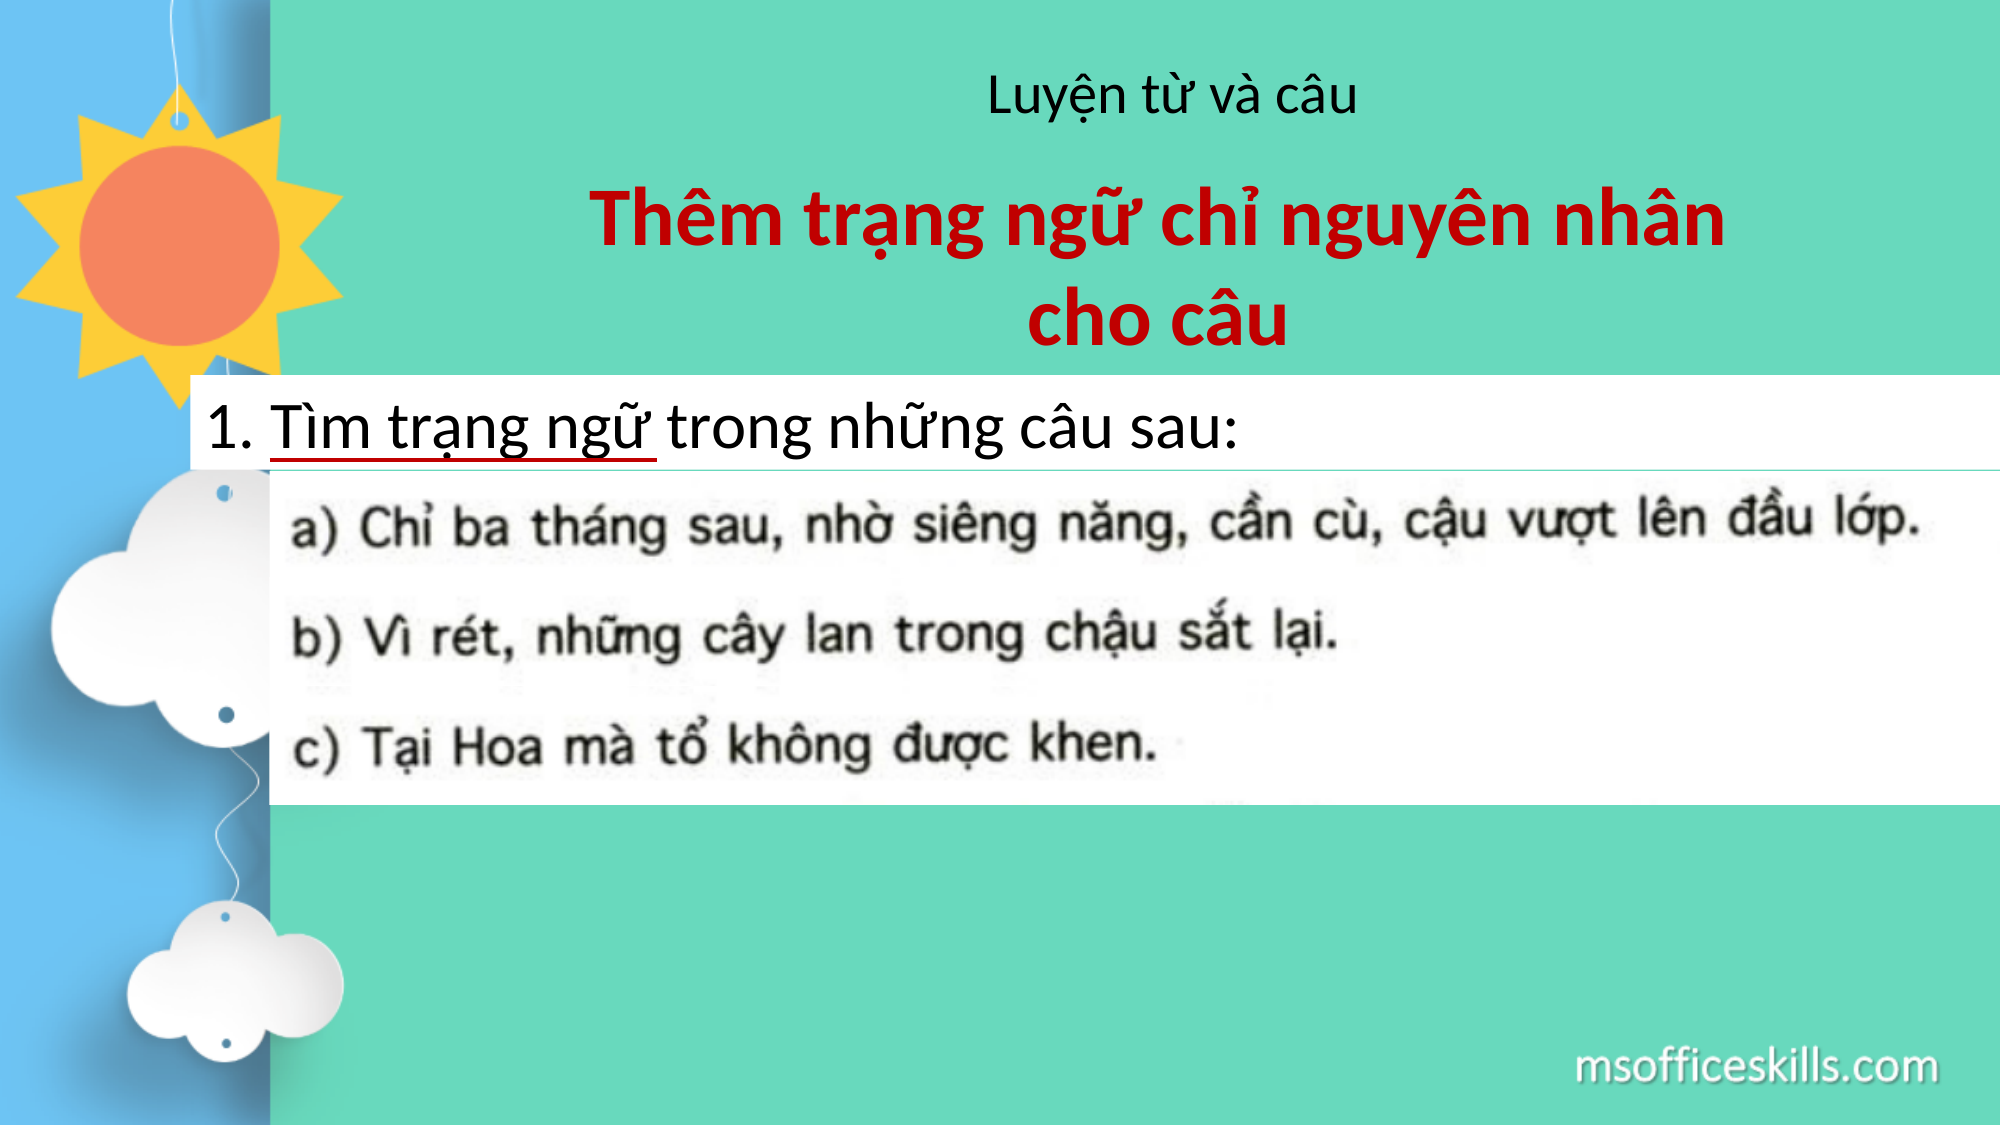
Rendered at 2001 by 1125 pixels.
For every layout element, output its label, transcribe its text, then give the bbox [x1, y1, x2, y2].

text_box Thêm trạng ngữ chỉ nguyên nhân cho câu [574, 154, 1744, 370]
text_box 4 [0, 0, 2000, 1125]
text_box 1. Tìm trạng ngữ trong những câu sau: [190, 375, 2000, 470]
text_box Luyện từ và câu [657, 47, 1690, 133]
picture [269, 471, 2001, 805]
